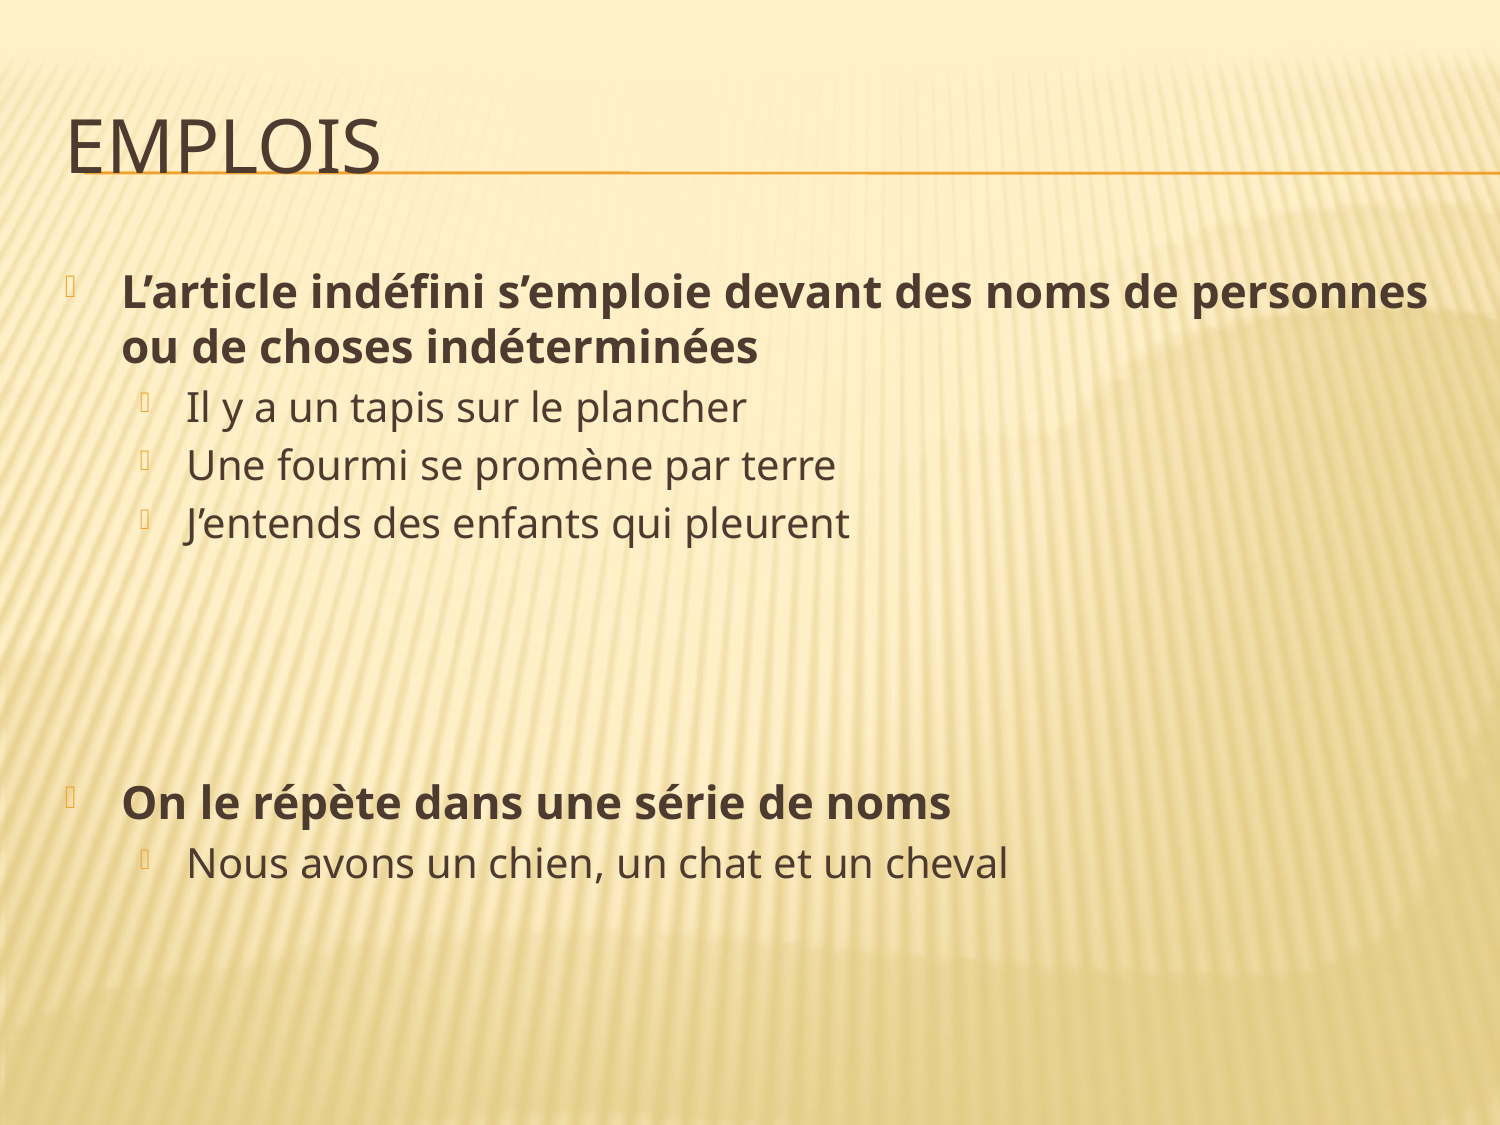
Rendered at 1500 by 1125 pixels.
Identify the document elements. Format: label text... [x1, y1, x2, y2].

list L’article indéfini s’emploie devant des noms de personnes ou de choses indéterminées Il y a un tapis sur le plancher Une fourmi se promène par terre J’entends des enfants qui pleurent On le répète dans une série de noms Nous avons un chien, un chat et un cheval [50, 254, 1475, 998]
title emplois [50, 75, 1475, 213]
